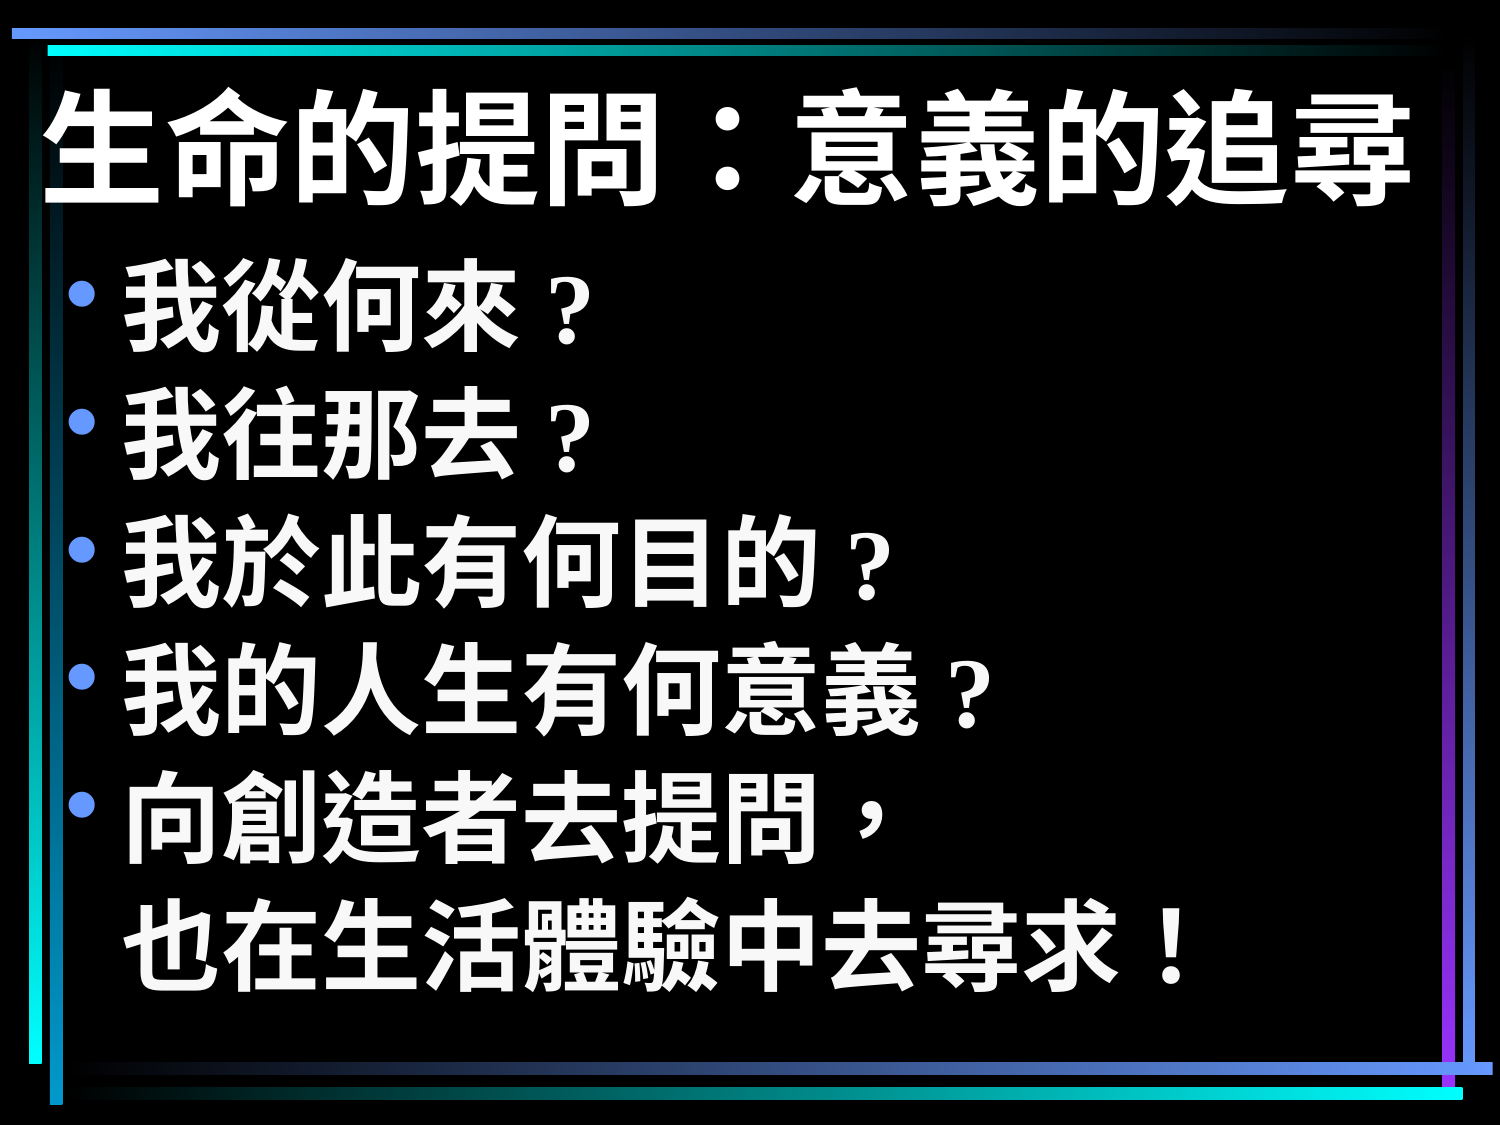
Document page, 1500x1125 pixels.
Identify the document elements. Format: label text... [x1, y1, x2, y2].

list 我從何來? 我往那去? 我於此有何目的? 我的人生有何意義? 向創造者去提問， 也在生活體驗中去尋求！ [50, 249, 1450, 1125]
title 生命的提問：意義的追尋 [24, 62, 1500, 225]
